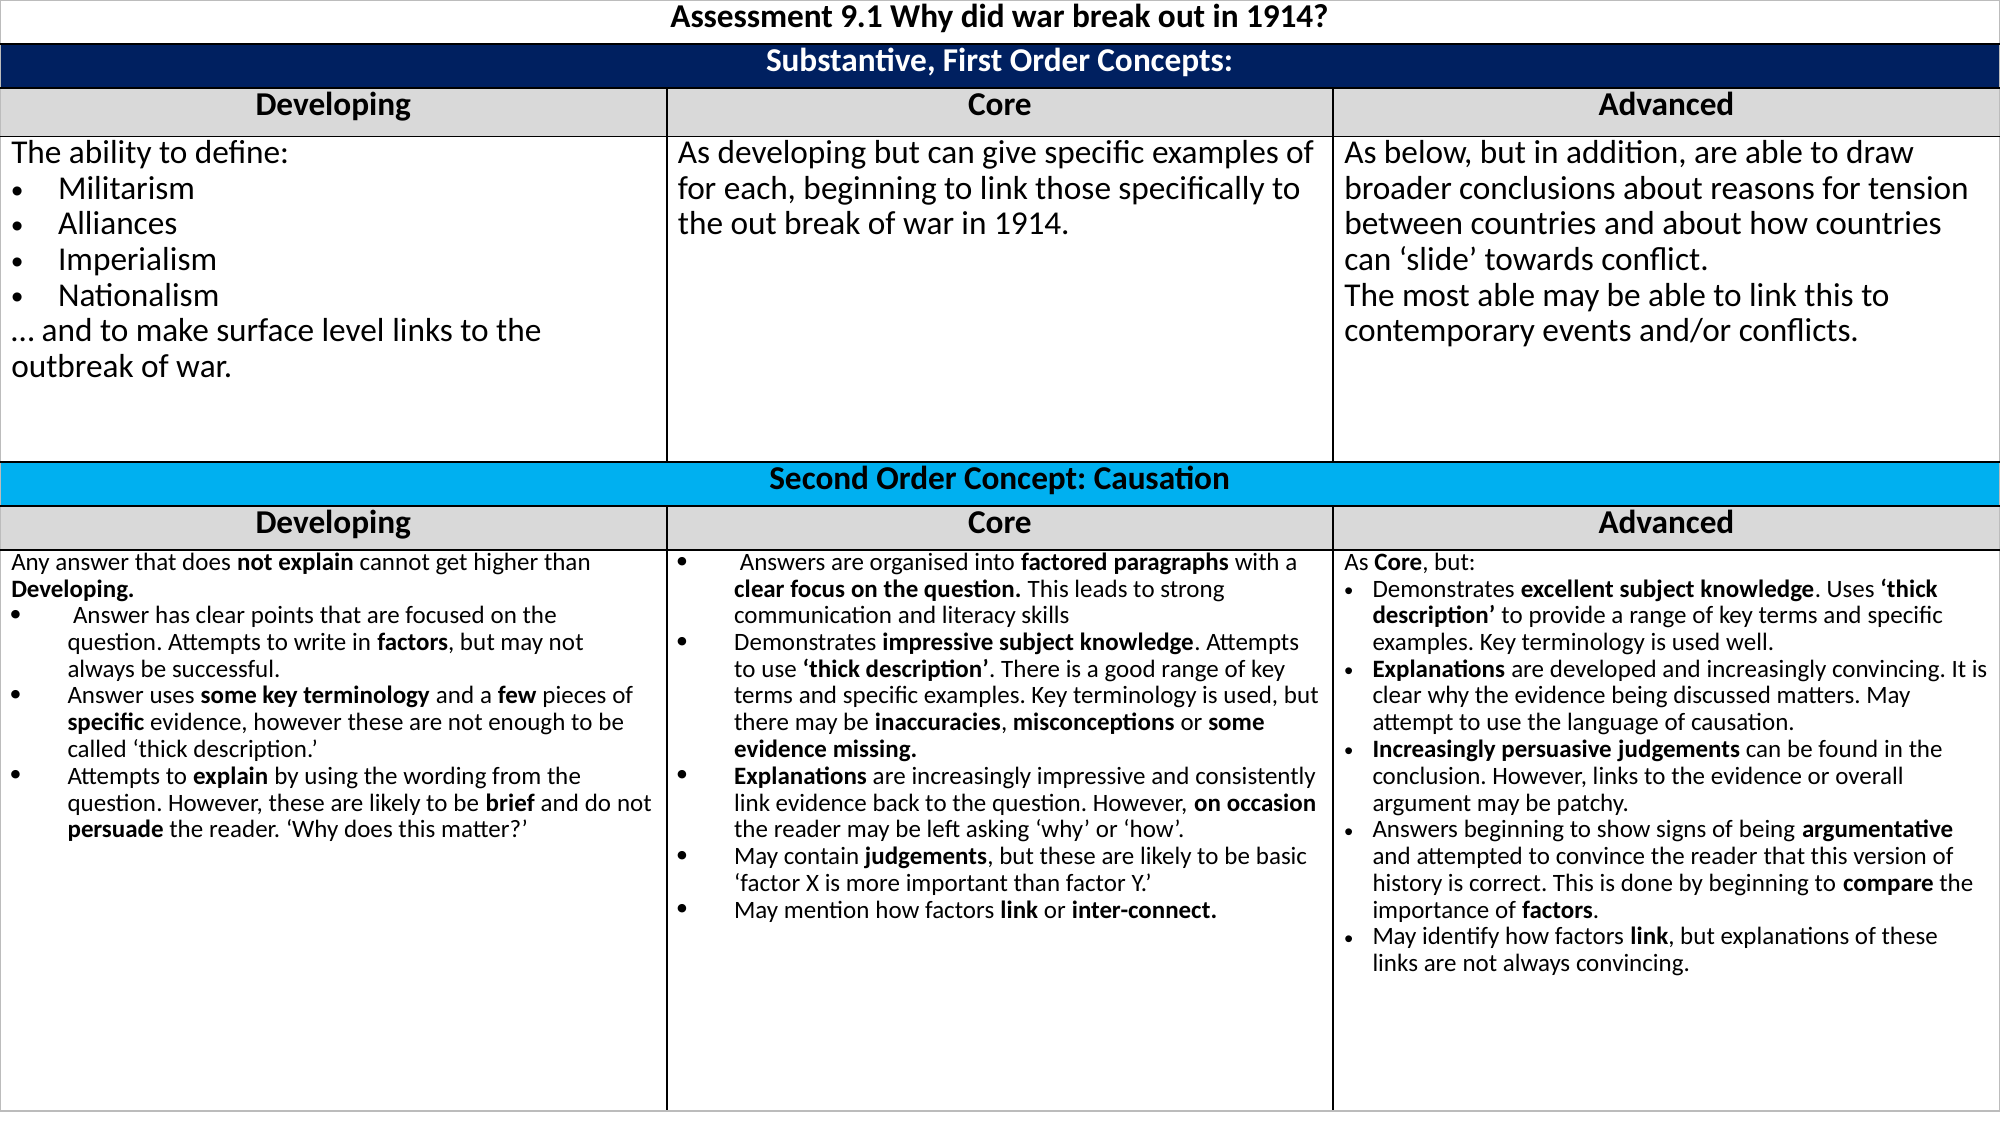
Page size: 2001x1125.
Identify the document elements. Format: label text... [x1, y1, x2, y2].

table_cell The ability to define: Militarism Alliances Imperialism Nationalism … and to make surface level links to the outbreak of war. [1, 137, 666, 461]
table_cell Developing [1, 89, 666, 136]
table_cell Answers are organised into factored paragraphs with a clear focus on the question. This leads to strong communication and literacy skills Demonstrates impressive subject knowledge. Attempts to use ‘thick description’. There is a good range of key terms and specific examples. Key terminology is used, but there may be inaccuracies, misconceptions or some evidence missing. Explanations are increasingly impressive and consistently link evidence back to the question. However, on occasion the reader may be left asking ‘why’ or ‘how’. May contain judgements, but these are likely to be basic ‘factor X is more important than factor Y.’ May mention how factors link or inter-connect. [668, 551, 1332, 1110]
table_cell Any answer that does not explain cannot get higher than Developing. Answer has clear points that are focused on the question. Attempts to write in factors, but may not always be successful. Answer uses some key terminology and a few pieces of specific evidence, however these are not enough to be called ‘thick description.’ Attempts to explain by using the wording from the question. However, these are likely to be brief and do not persuade the reader. ‘Why does this matter?’ [1, 551, 666, 1110]
table_header Assessment 9.1 Why did war break out in 1914? [1, 1, 1999, 43]
table_cell Advanced [1334, 507, 1999, 549]
table_cell As Core, but: Demonstrates excellent subject knowledge. Uses ‘thick description’ to provide a range of key terms and specific examples. Key terminology is used well. Explanations are developed and increasingly convincing. It is clear why the evidence being discussed matters. May attempt to use the language of causation. Increasingly persuasive judgements can be found in the conclusion. However, links to the evidence or overall argument may be patchy. Answers beginning to show signs of being argumentative and attempted to convince the reader that this version of history is correct. This is done by beginning to compare the importance of factors. May identify how factors link, but explanations of these links are not always convincing. [1334, 551, 1999, 1110]
table_cell Advanced [1334, 89, 1999, 136]
table_cell As developing but can give specific examples of for each, beginning to link those specifically to the out break of war in 1914. [668, 137, 1332, 461]
table_cell Second Order Concept: Causation [1, 463, 1999, 505]
table_cell Core [668, 507, 1332, 549]
table_cell Core [668, 89, 1332, 136]
table_cell As below, but in addition, are able to draw broader conclusions about reasons for tension between countries and about how countries can ‘slide’ towards conflict. The most able may be able to link this to contemporary events and/or conflicts. [1334, 137, 1999, 461]
table_cell Developing [1, 507, 666, 549]
table_cell Substantive, First Order Concepts: [1, 45, 1999, 87]
